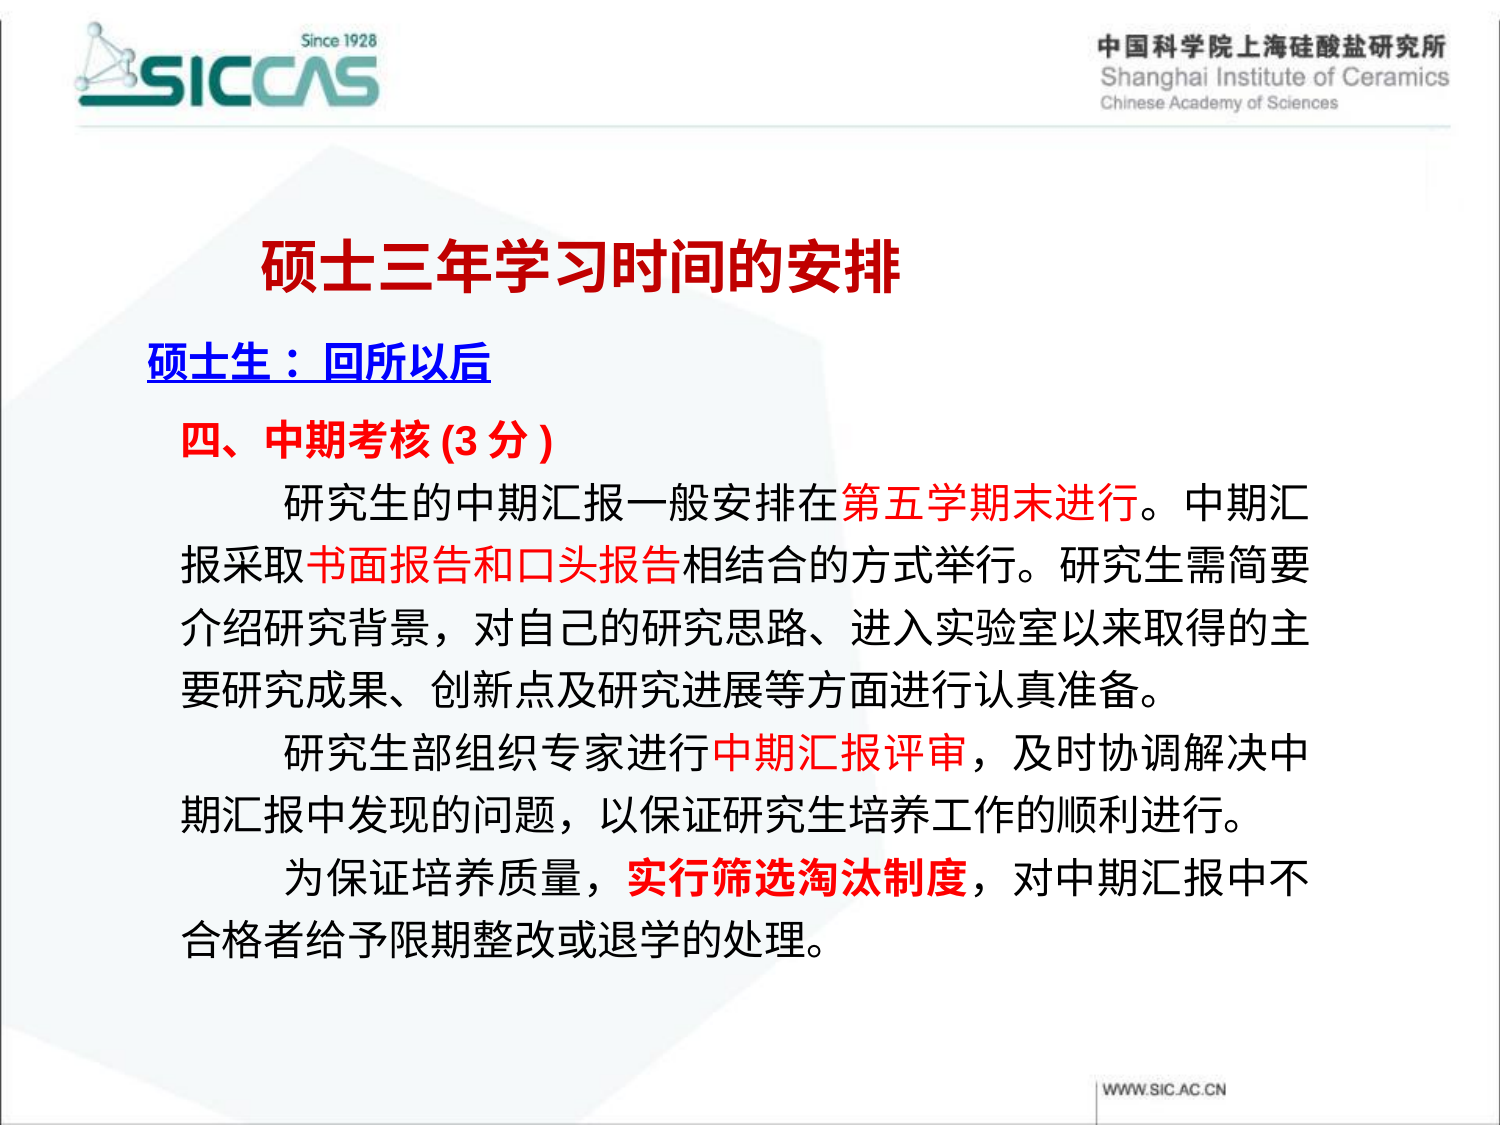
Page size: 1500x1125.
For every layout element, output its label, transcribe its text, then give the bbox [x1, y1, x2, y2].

text_box 硕士生 ：回所以后 [132, 328, 506, 393]
text_box 四、中期考核(3分) 研究生的中期汇报一般安排在第五学期末进行。中期汇报采取书面报告和口头报告相结合的方式举行。研究生需简要介绍研究背景，对自己的研究思路、进入实验室以来取得的主要研究成果、创新点及研究进展等方面进行认真准备。 研究生部组织专家进行中期汇报评审，及时协调解决中期汇报中发现的问题，以保证研究生培养工作的顺利进行。 为保证培养质量，实行筛选淘汰制度，对中期汇报中不合格者给予限期整改或退学的处理。 [165, 394, 1326, 972]
text_box 硕士三年学习时间的安排 [246, 222, 996, 308]
picture [0, 0, 1500, 1125]
